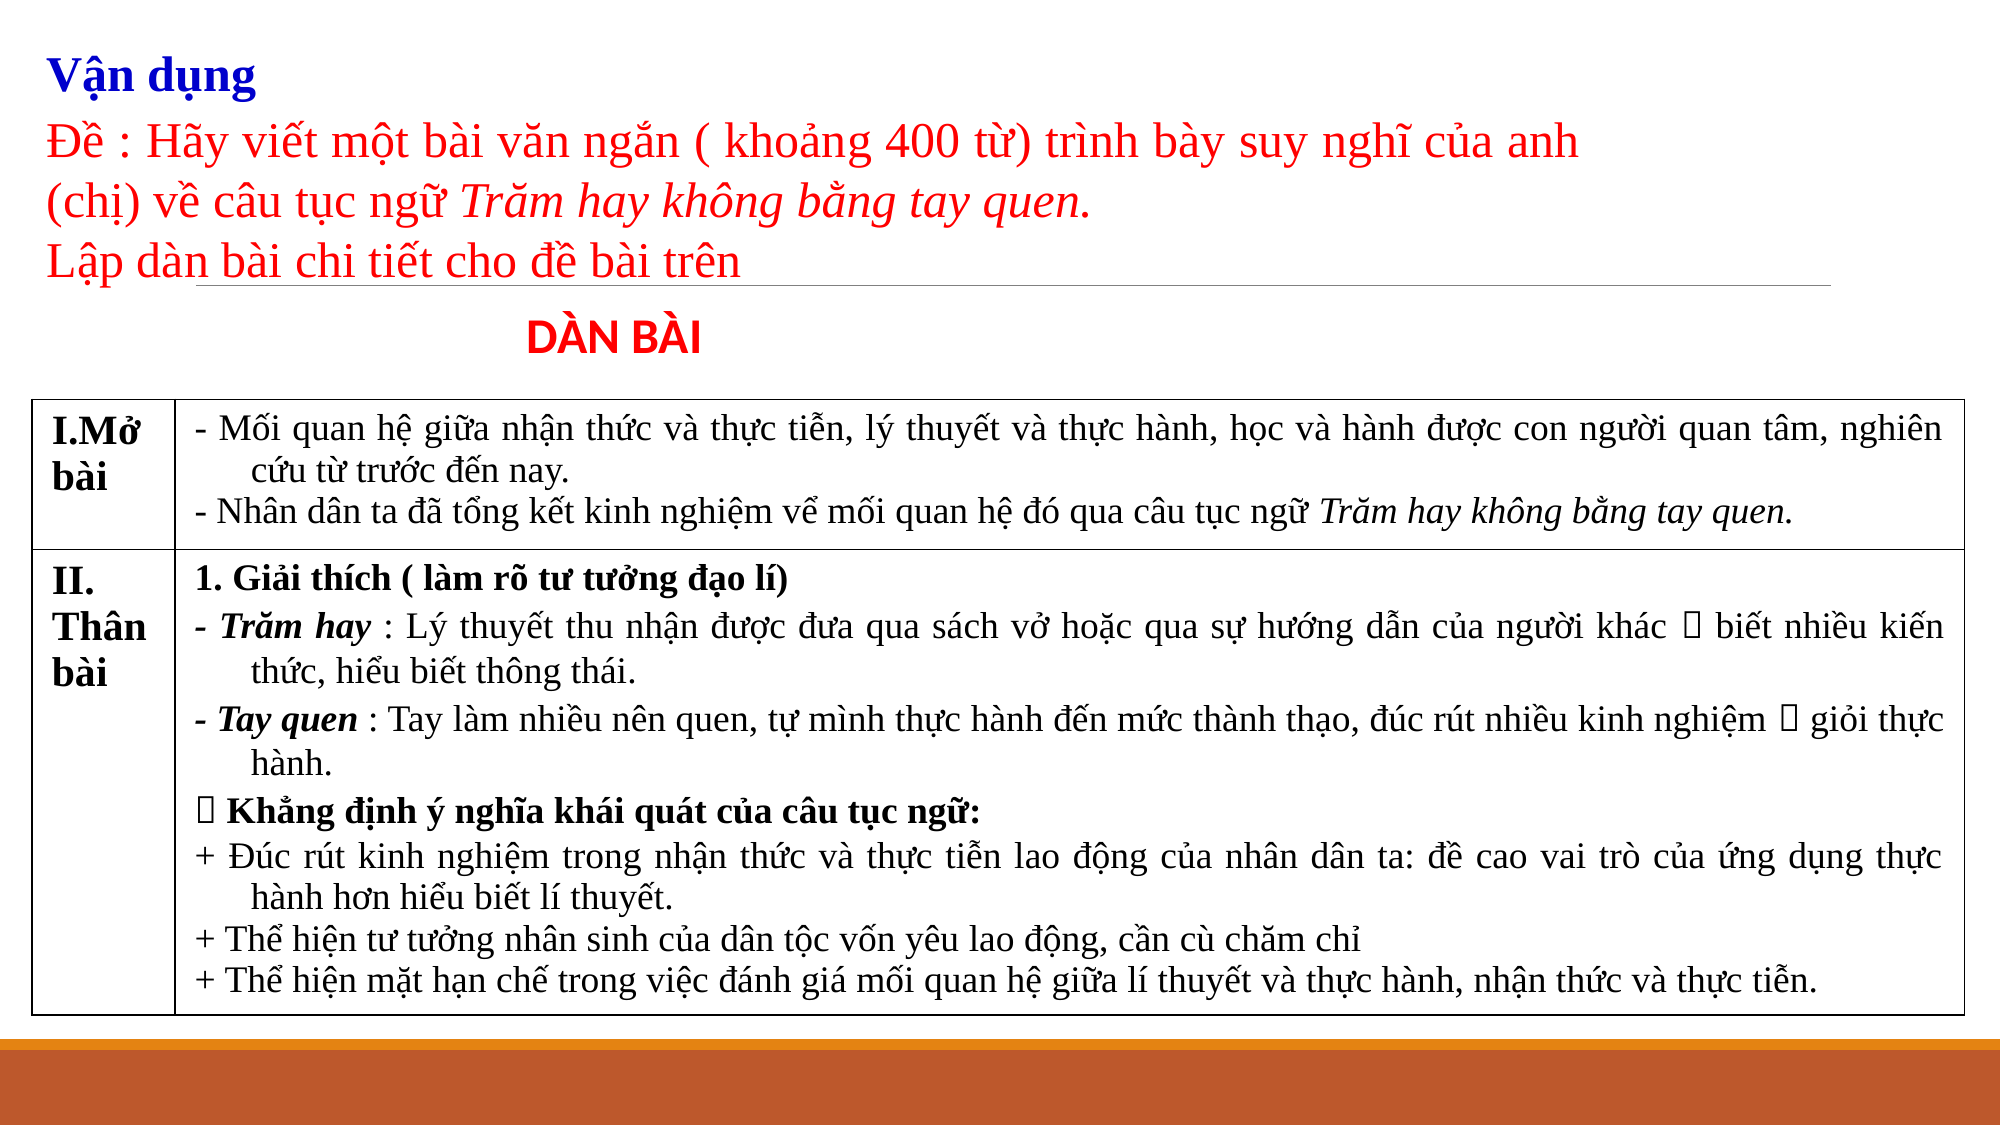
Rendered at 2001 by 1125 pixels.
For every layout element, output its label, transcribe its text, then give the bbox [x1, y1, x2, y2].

table_header - Mối quan hệ giữa nhận thức và thực tiễn, lý thuyết và thực hành, học và hành được con người quan tâm, nghiên cứu từ trước đến nay. - Nhân dân ta đã tổng kết kinh nghiệm vể mối quan hệ đó qua câu tục ngữ Trăm hay không bằng tay quen. [176, 400, 1964, 549]
text_box Vận dụng [31, 33, 1410, 100]
table_cell 1. Giải thích ( làm rõ tư tưởng đạo lí) - Trăm hay : Lý thuyết thu nhận được đưa qua sách vở hoặc qua sự hướng dẫn của người khác  biết nhiều kiến thức, hiểu biết thông thái. - Tay quen : Tay làm nhiều nên quen, tự mình thực hành đến mức thành thạo, đúc rút nhiều kinh nghiệm  giỏi thực hành.  Khẳng định ý nghĩa khái quát của câu tục ngữ: + Đúc rút kinh nghiệm trong nhận thức và thực tiễn lao động của nhân dân ta: đề cao vai trò của ứng dụng thực hành hơn hiểu biết lí thuyết. + Thể hiện tư tưởng nhân sinh của dân tộc vốn yêu lao động, cần cù chăm chỉ + Thể hiện mặt hạn chế trong việc đánh giá mối quan hệ giữa lí thuyết và thực hành, nhận thức và thực tiễn. [176, 550, 1964, 1014]
text_box DÀN BÀI [512, 295, 721, 371]
table_cell II. Thân bài [33, 550, 174, 1014]
table_header I.Mở bài [33, 400, 174, 549]
text_box Đề : Hãy viết một bài văn ngắn ( khoảng 400 từ) trình bày suy nghĩ của anh (chị) về câu tục ngữ Trăm hay không bằng tay quen. Lập dàn bài chi tiết cho đề bài trên [31, 100, 1596, 295]
